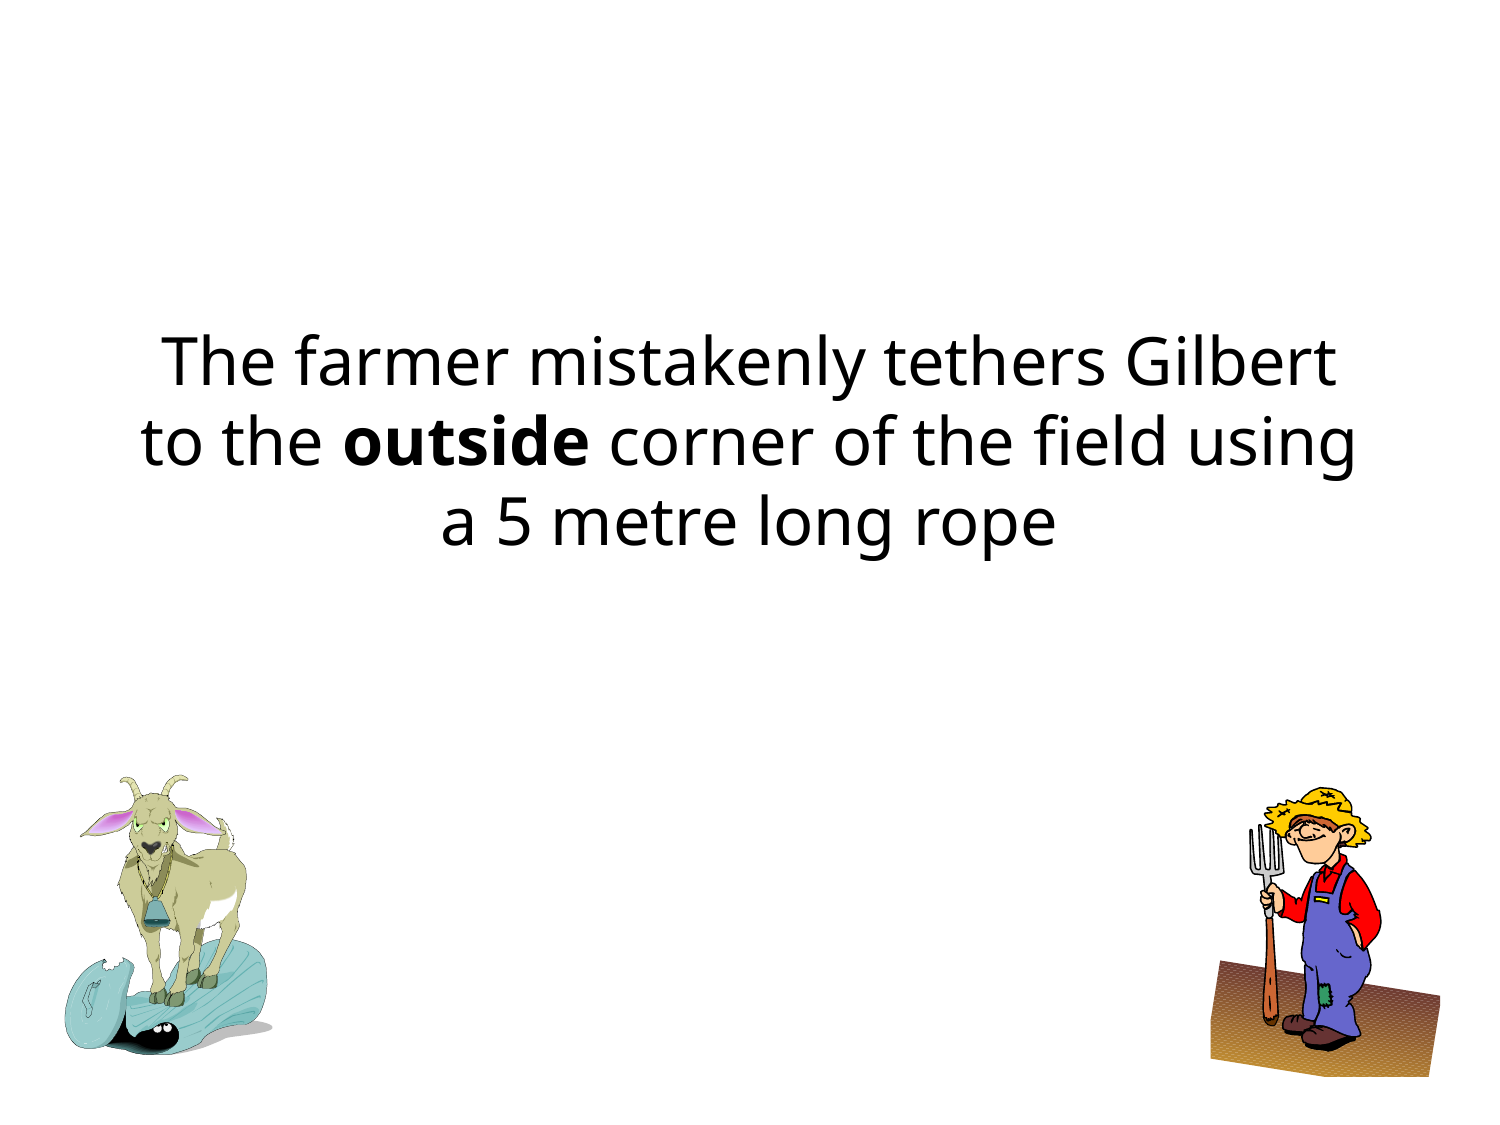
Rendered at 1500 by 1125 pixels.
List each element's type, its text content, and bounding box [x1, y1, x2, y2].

title The farmer mistakenly tethers Gilbert to the outside corner of the field using a 5 metre long rope [112, 113, 1388, 764]
picture [1210, 786, 1441, 1077]
picture [64, 774, 276, 1058]
